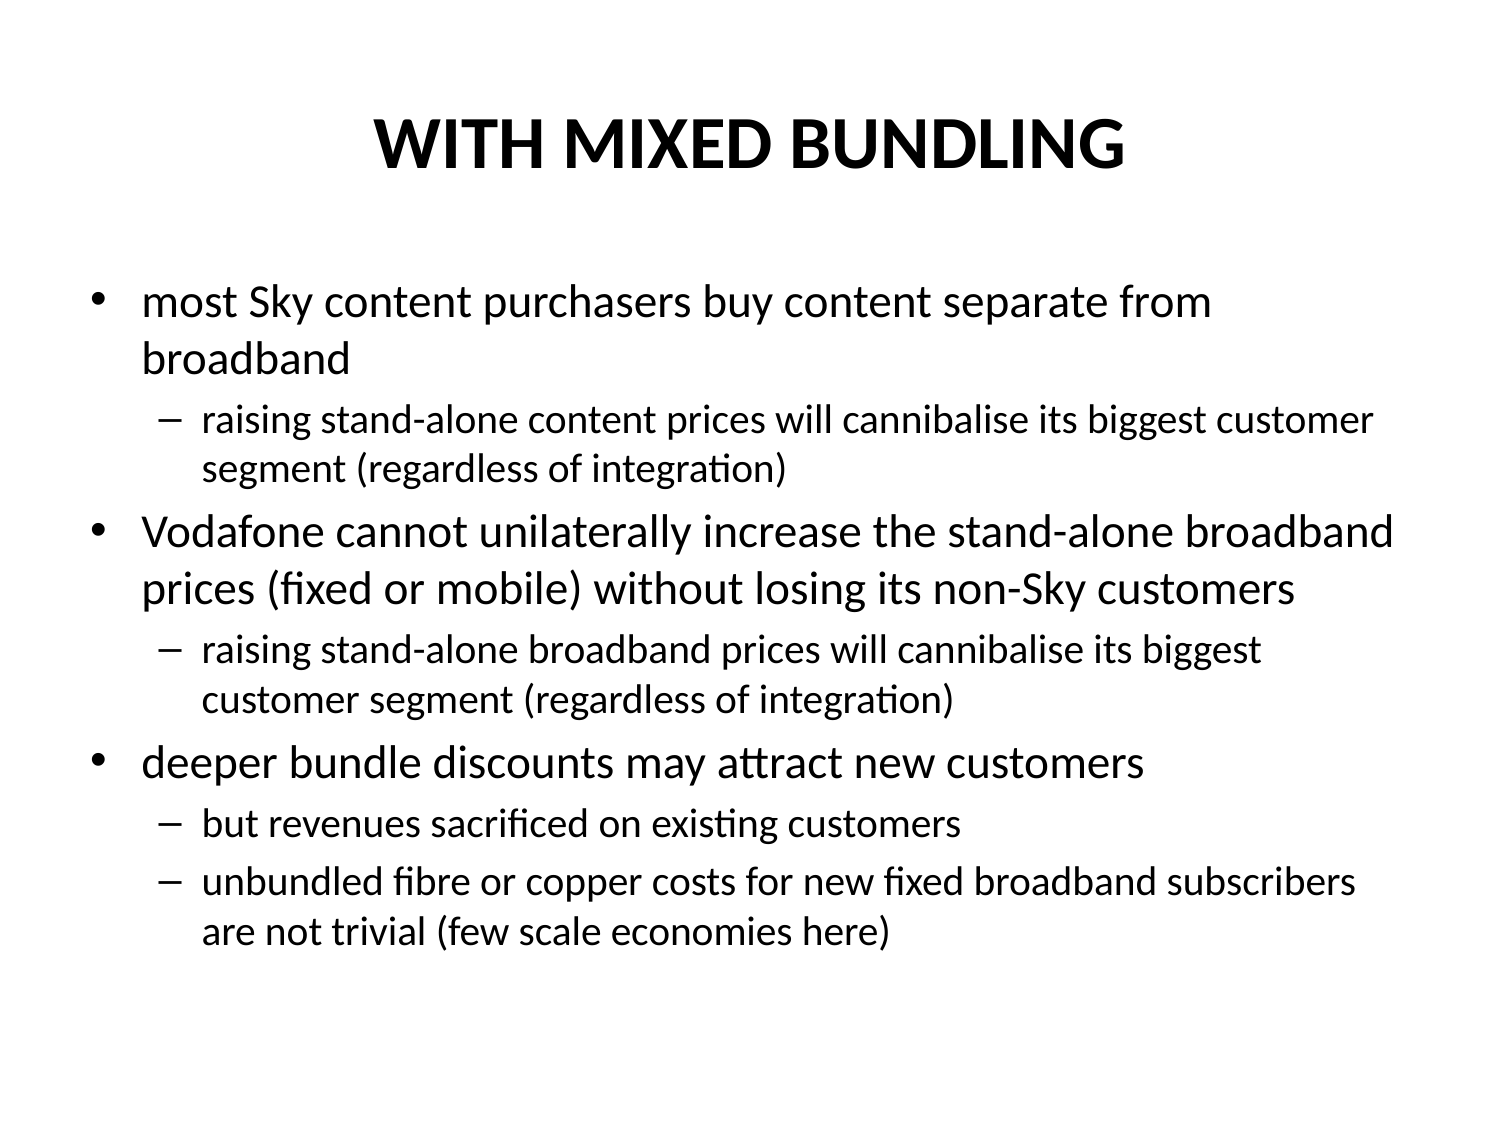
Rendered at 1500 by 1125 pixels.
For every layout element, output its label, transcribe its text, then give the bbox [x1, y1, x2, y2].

title WITH MIXED BUNDLING [75, 45, 1425, 233]
list most Sky content purchasers buy content separate from broadband raising stand-alone content prices will cannibalise its biggest customer segment (regardless of integration) Vodafone cannot unilaterally increase the stand-alone broadband prices (fixed or mobile) without losing its non-Sky customers raising stand-alone broadband prices will cannibalise its biggest customer segment (regardless of integration) deeper bundle discounts may attract new customers but revenues sacrificed on existing customers unbundled fibre or copper costs for new fixed broadband subscribers are not trivial (few scale economies here) [75, 262, 1425, 1005]
